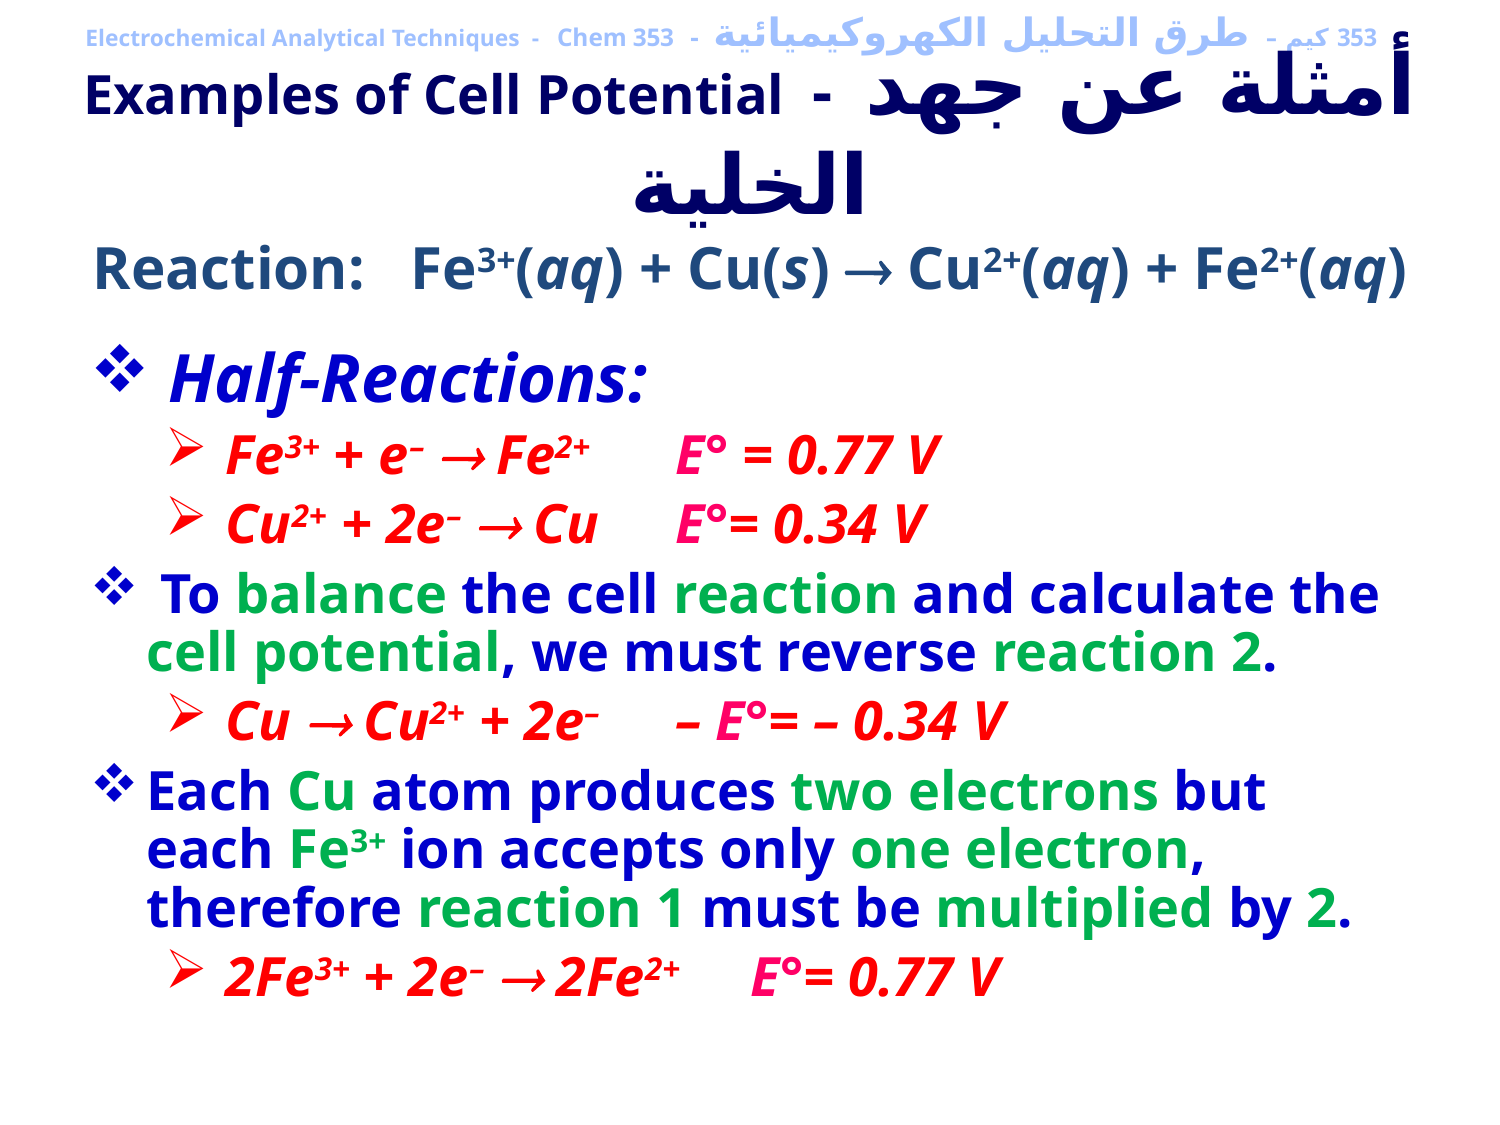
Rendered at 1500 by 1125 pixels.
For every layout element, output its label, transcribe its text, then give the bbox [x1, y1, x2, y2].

text_box 353 كيم – طرق التحليل الكهروكيميائية - Electrochemical Analytical Techniques - Chem 353 [0, 0, 1463, 63]
text_box Reaction: Fe3+(aq) + Cu(s)  Cu2+(aq) + Fe2+(aq) [74, 225, 1425, 337]
text_box Examples of Cell Potential - أمثلة عن جهد الخلية [50, 37, 1450, 225]
text_box Half-Reactions: Fe3+ + e–  Fe2+ E° = 0.77 V Cu2+ + 2e–  Cu E°= 0.34 V To balance the cell reaction and calculate the cell potential, we must reverse reaction 2. Cu  Cu2+ + 2e– – E°= – 0.34 V Each Cu atom produces two electrons but each Fe3+ ion accepts only one electron, therefore reaction 1 must be multiplied by 2. 2Fe3+ + 2e–  2Fe2+ E°= 0.77 V [74, 337, 1425, 1050]
